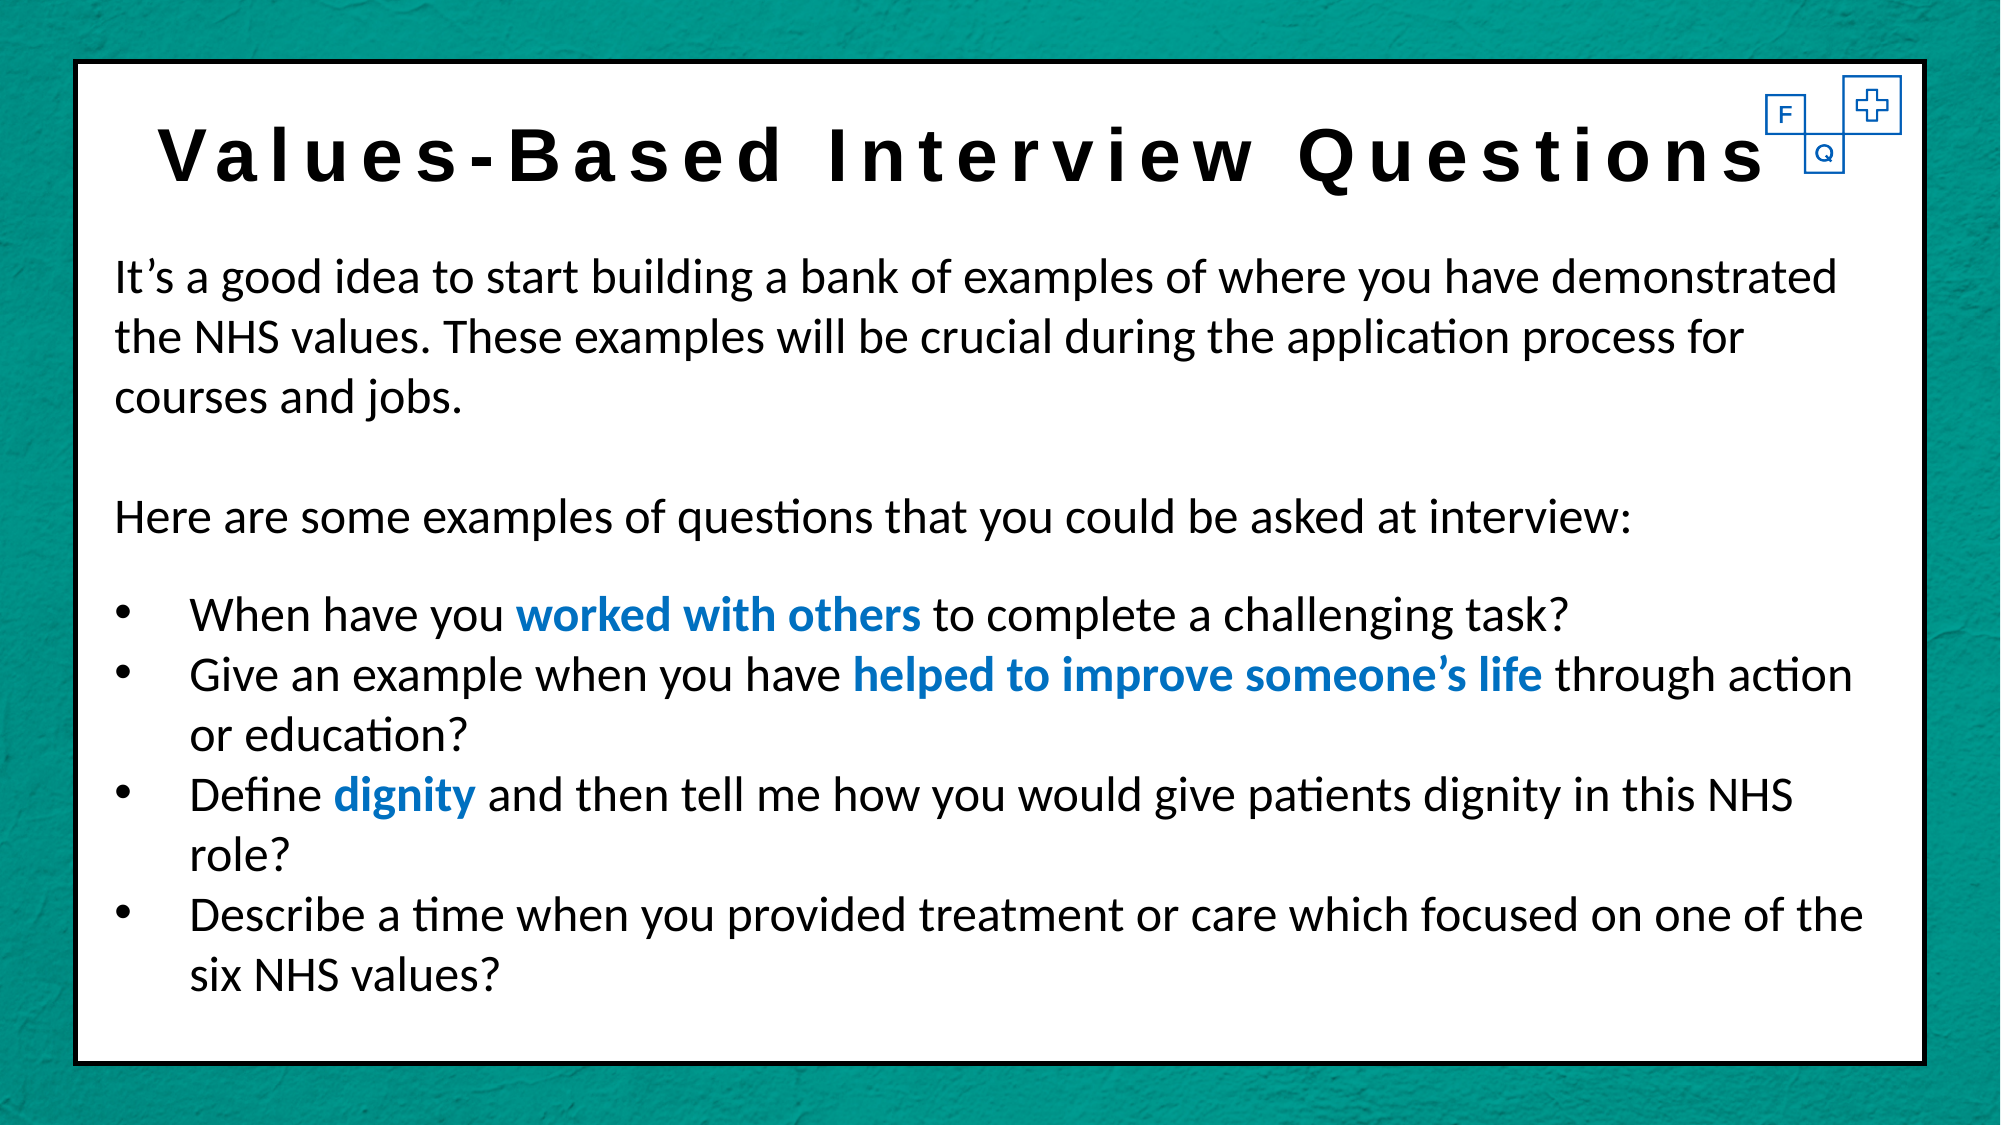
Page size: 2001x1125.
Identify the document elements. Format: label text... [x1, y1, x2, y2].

title Values-Based Interview Questions [99, 104, 1825, 227]
text_box It’s a good idea to start building a bank of examples of where you have demonstrated the NHS values. These examples will be crucial during the application process for courses and jobs. Here are some examples of questions that you could be asked at interview: When have you worked with others to complete a challenging task? Give an example when you have helped to improve someone’s life through action or education? Define dignity and then tell me how you would give patients dignity in this NHS role? Describe a time when you provided treatment or care which focused on one of the six NHS values? [99, 236, 1887, 1054]
text_box [75, 61, 1925, 1064]
picture [0, 0, 2001, 1125]
